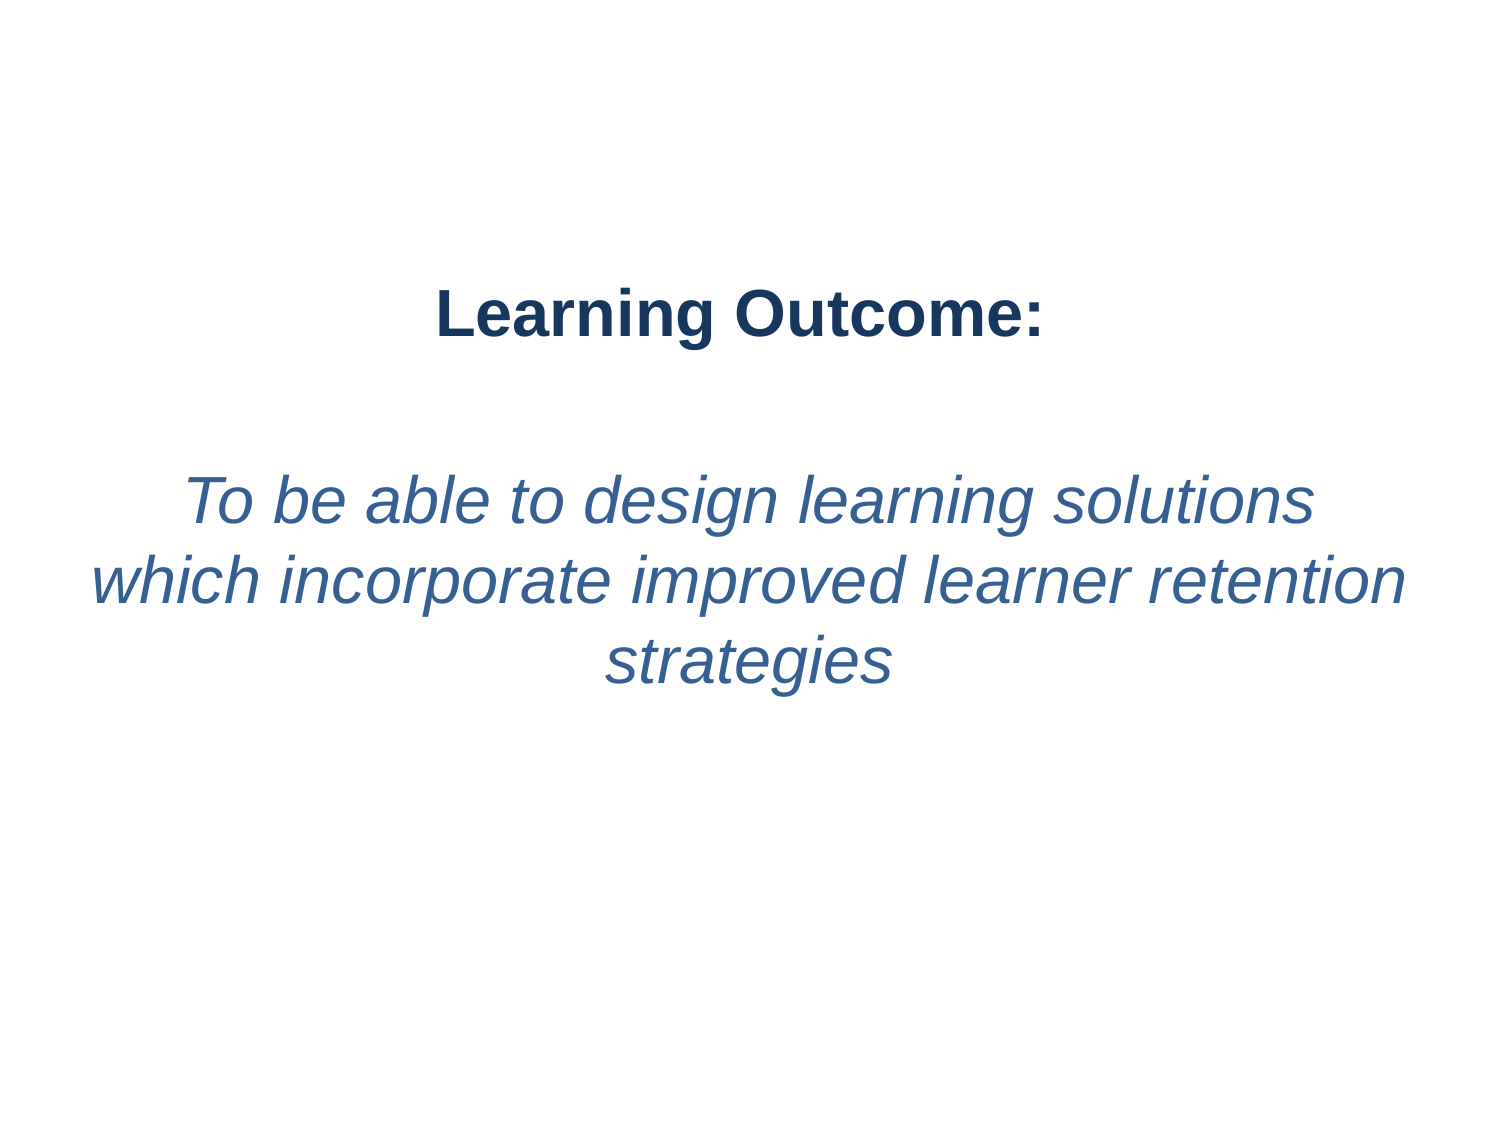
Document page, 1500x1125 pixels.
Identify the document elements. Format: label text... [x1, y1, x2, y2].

list Learning Outcome: To be able to design learning solutions which incorporate improved learner retention strategies [75, 262, 1425, 1005]
